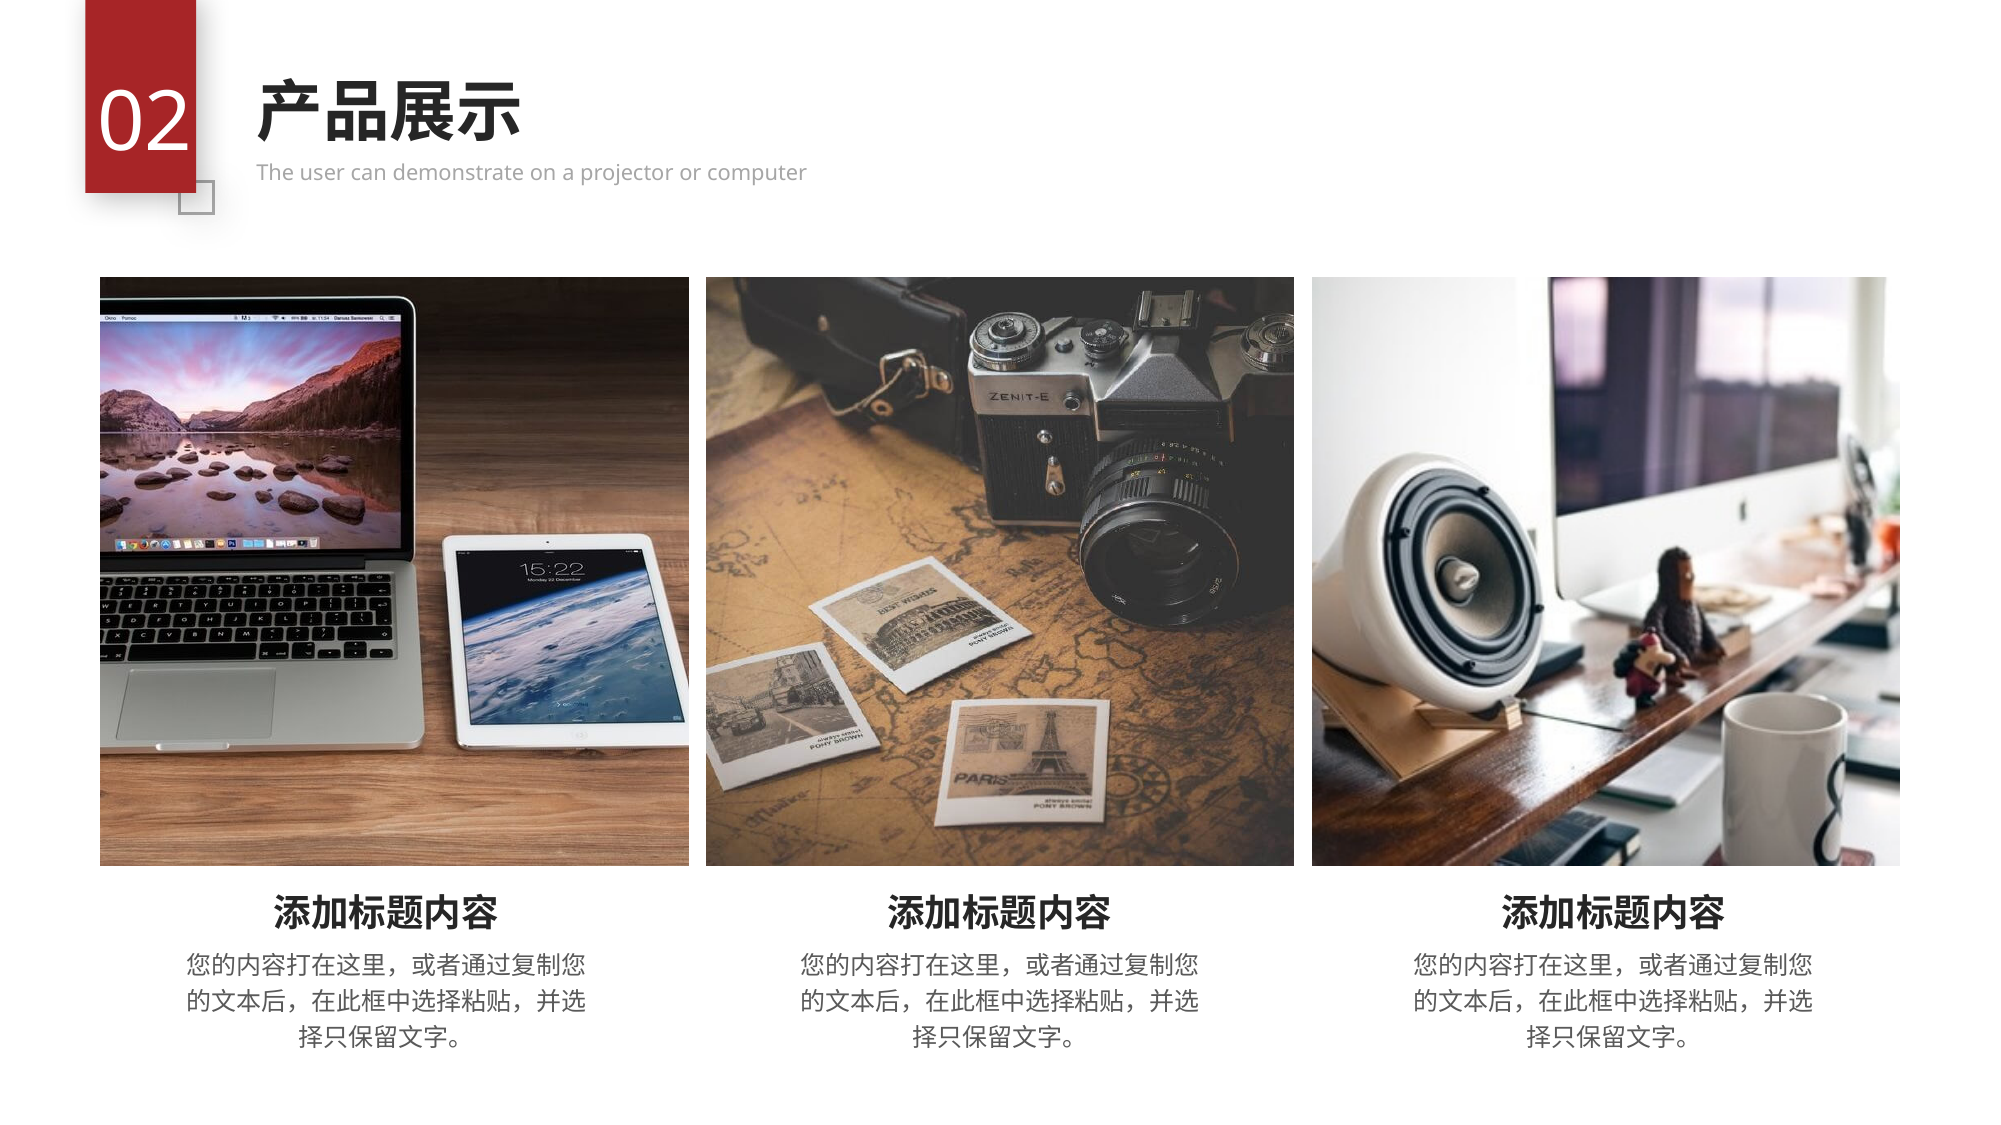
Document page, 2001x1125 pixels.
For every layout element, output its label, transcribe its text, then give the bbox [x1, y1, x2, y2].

picture [706, 277, 1294, 866]
text_box 02 [68, 60, 221, 175]
text_box 您的内容打在这里，或者通过复制您的文本后，在此框中选择粘贴，并选择只保留文字。 [161, 936, 611, 1059]
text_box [241, 60, 941, 193]
text_box 您的内容打在这里，或者通过复制您的文本后，在此框中选择粘贴，并选择只保留文字。 [1389, 936, 1839, 1059]
text_box 您的内容打在这里，或者通过复制您的文本后，在此框中选择粘贴，并选择只保留文字。 [775, 936, 1225, 1059]
text_box 添加标题内容 [259, 881, 514, 936]
text_box 添加标题内容 [1486, 881, 1742, 936]
text_box 添加标题内容 [872, 881, 1128, 936]
picture [100, 277, 689, 866]
picture [1312, 277, 1900, 866]
